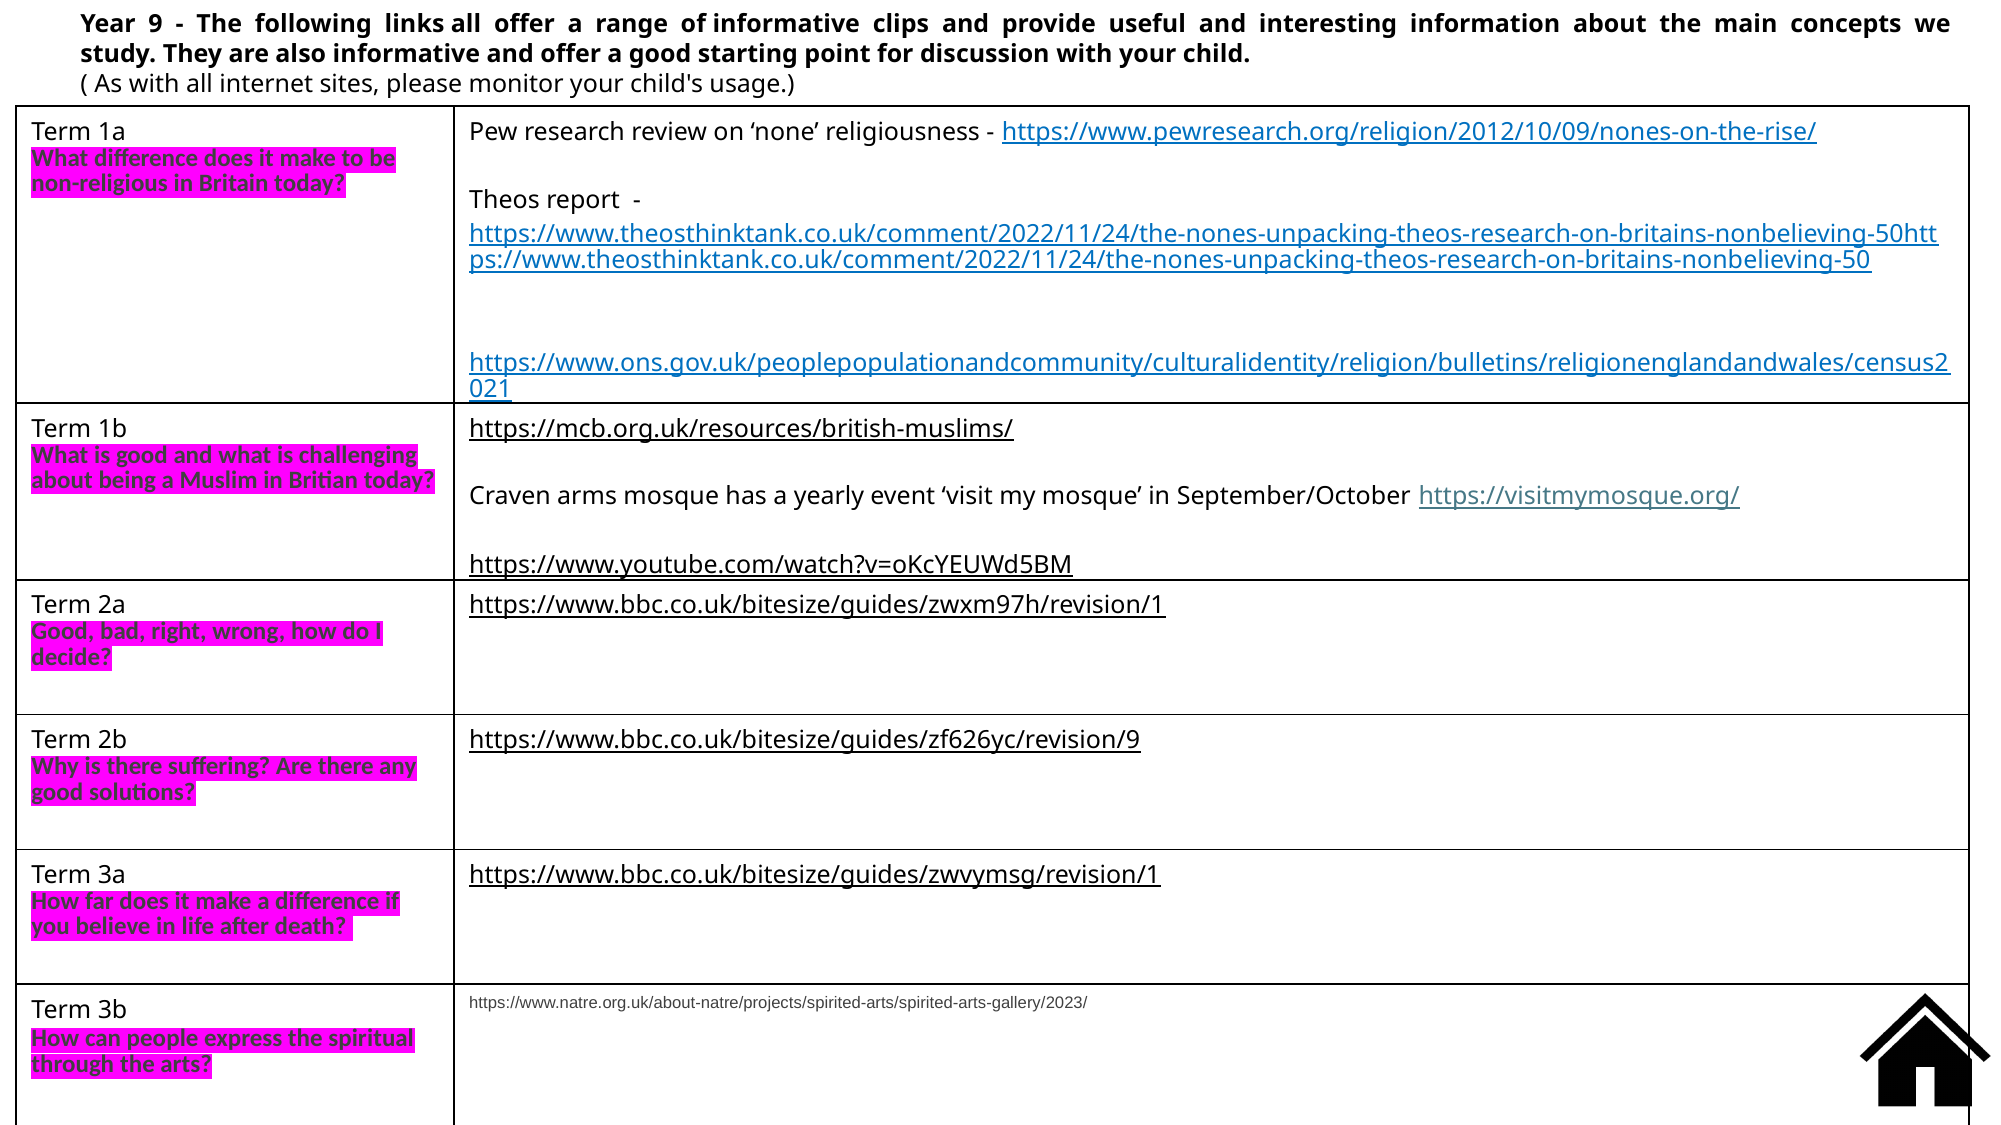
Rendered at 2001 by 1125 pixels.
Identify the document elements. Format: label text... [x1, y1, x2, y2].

table_cell https://www.bbc.co.uk/bitesize/guides/zwvymsg/revision/1 [455, 850, 1968, 983]
table_cell Term 3a How far does it make a difference if you believe in life after death? [17, 850, 453, 983]
table_cell https://www.natre.org.uk/about-natre/projects/spirited-arts/spirited-arts-gallery/2023/ [455, 985, 1849, 1125]
table_cell Term 1b What is good and what is challenging about being a Muslim in Britian today? [17, 404, 453, 579]
table_cell Term 2b Why is there suffering? Are there any good solutions? [17, 715, 453, 849]
picture [1849, 974, 2000, 1125]
table_header Pew research review on ‘none’ religiousness - https://www.pewresearch.org/religion/2012/10/09/nones-on-the-rise/ Theos report - https://www.theosthinktank.co.uk/comment/2022/11/24/the-nones-unpacking-theos-research-on-britains-nonbelieving-50https://www.theosthinktank.co.uk/comment/2022/11/24/the-nones-unpacking-theos-research-on-britains-nonbelieving-50 https://www.ons.gov.uk/peoplepopulationandcommunity/culturalidentity/religion/bulletins/religionenglandandwales/census2021 https://www.youtube.com/watch?v=YoqgZ1nLyD4 [455, 107, 1968, 402]
table_cell https://www.bbc.co.uk/bitesize/guides/zwxm97h/revision/1 [455, 581, 1968, 714]
table_cell Term 2a Good, bad, right, wrong, how do I decide? [17, 581, 453, 714]
table_cell Term 3b How can people express the spiritual through the arts? [17, 985, 453, 1125]
text_box Year 9 - The following links all offer a range of informative clips and provide useful and interesting information about the main concepts we study. They are also informative and offer a good starting point for discussion with your child. ( As with all internet sites, please monitor your child's usage.) [65, 0, 1970, 105]
table_header Term 1a What difference does it make to be non-religious in Britain today? [17, 107, 453, 402]
table_cell https://www.bbc.co.uk/bitesize/guides/zf626yc/revision/9 [455, 715, 1968, 849]
table_cell https://mcb.org.uk/resources/british-muslims/ Craven arms mosque has a yearly event ‘visit my mosque’ in September/October https://visitmymosque.org/ https://www.youtube.com/watch?v=oKcYEUWd5BM [455, 404, 1968, 579]
